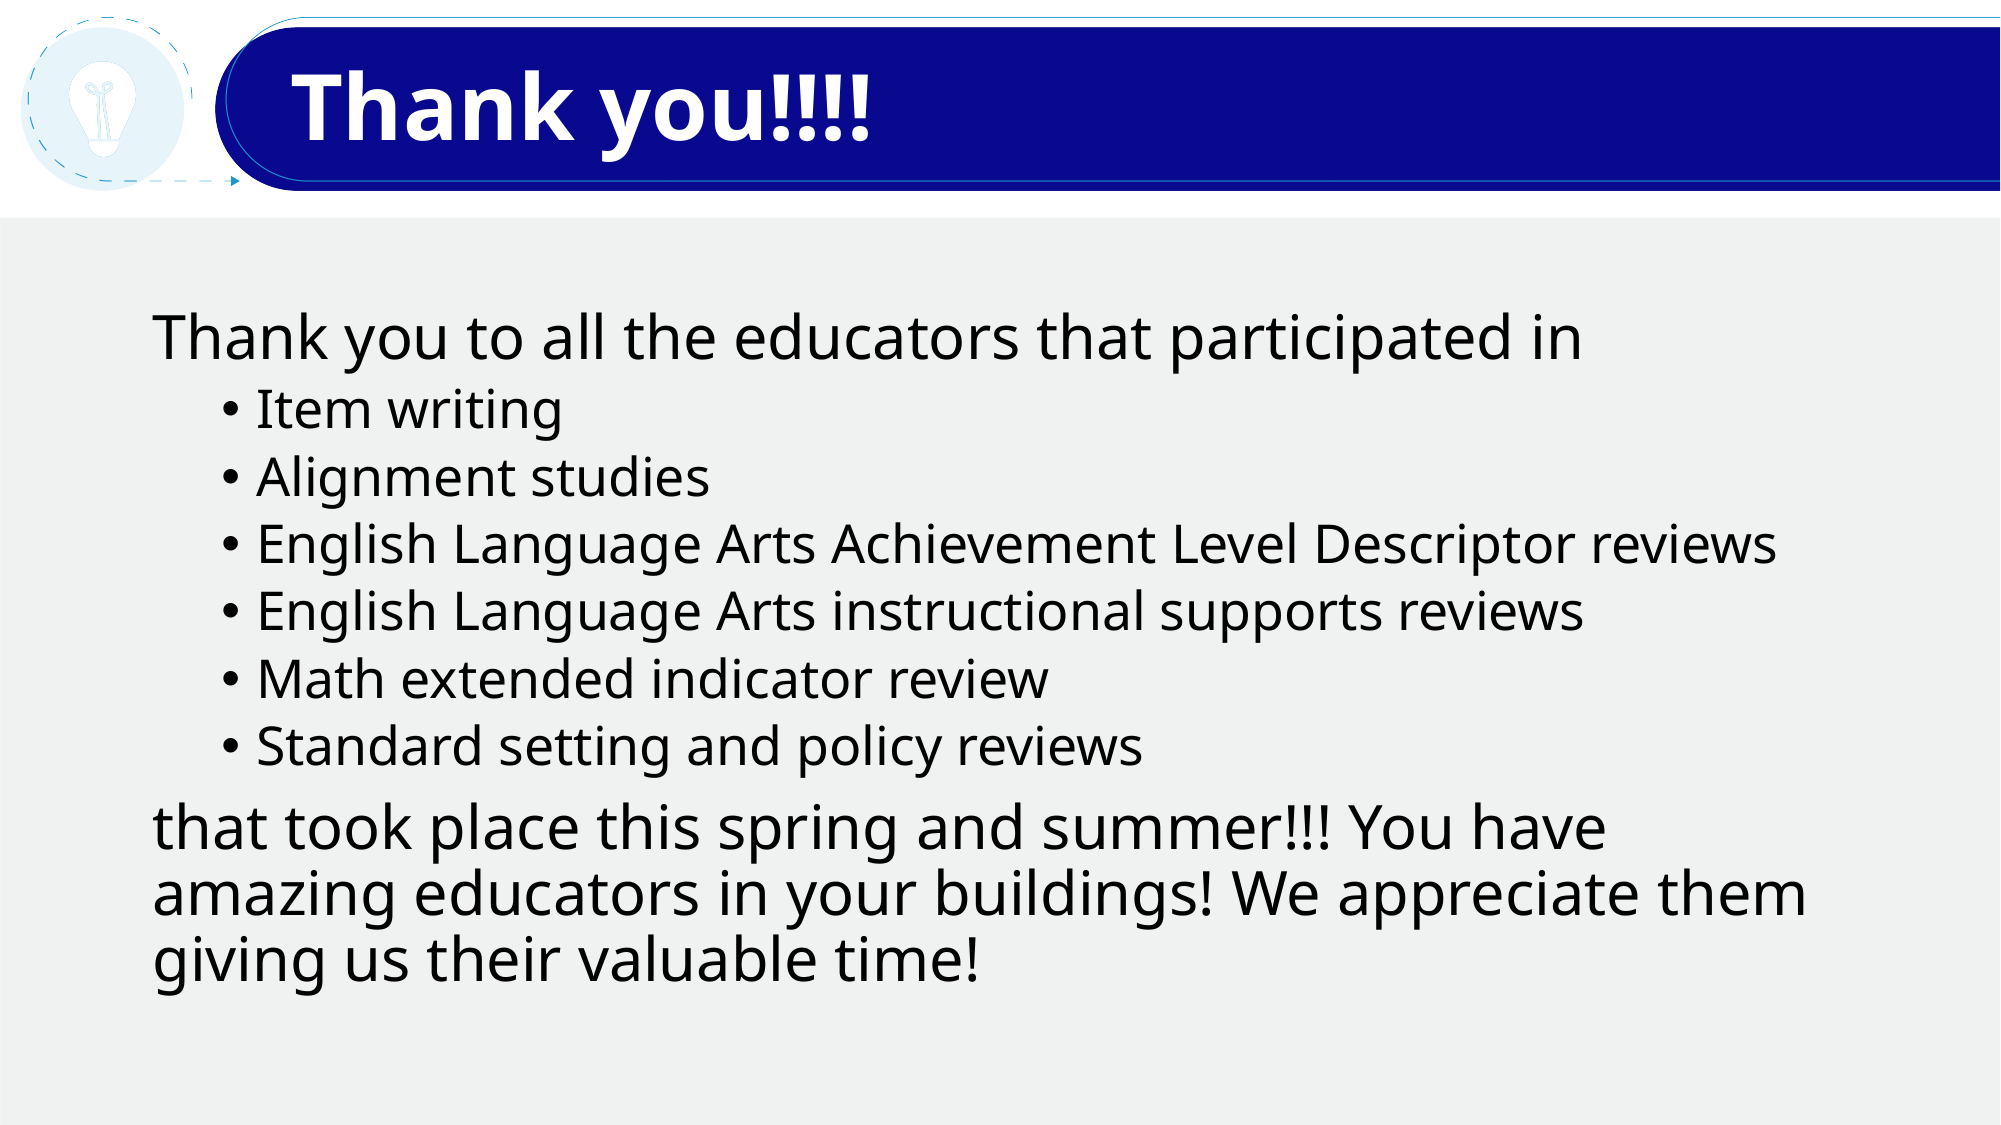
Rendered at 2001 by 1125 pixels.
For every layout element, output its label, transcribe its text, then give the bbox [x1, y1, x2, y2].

list Thank you to all the educators that participated in Item writing Alignment studies English Language Arts Achievement Level Descriptor reviews English Language Arts instructional supports reviews Math extended indicator review Standard setting and policy reviews that took place this spring and summer!!! You have amazing educators in your buildings! We appreciate them giving us their valuable time! [137, 299, 1863, 1014]
picture [0, 0, 2001, 1125]
title Thank you!!!! [275, 31, 2000, 190]
